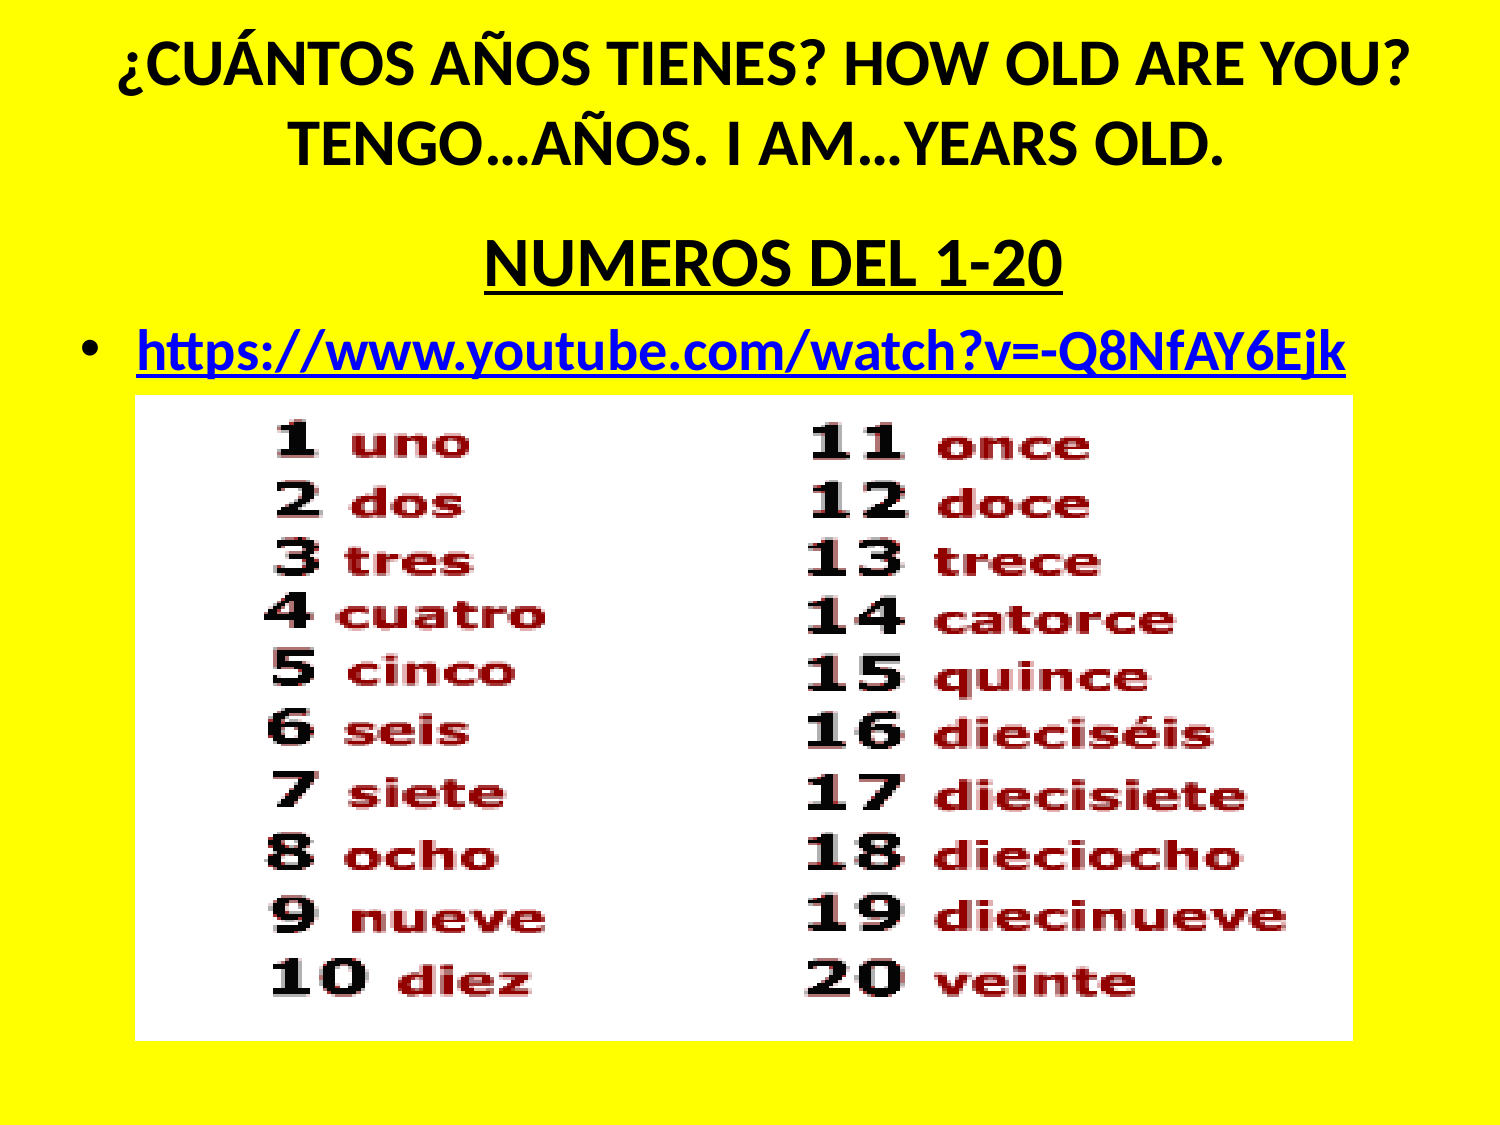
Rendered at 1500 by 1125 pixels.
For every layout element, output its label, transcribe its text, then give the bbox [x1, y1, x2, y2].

title ¿CUÁNTOS AÑOS TIENES? HOW OLD ARE YOU? TENGO…AÑOS. I AM…YEARS OLD. [29, 45, 1500, 233]
picture [135, 395, 1353, 1041]
list NUMEROS DEL 1-20 https://www.youtube.com/watch?v=-Q8NfAY6Ejk [64, 208, 1483, 1041]
